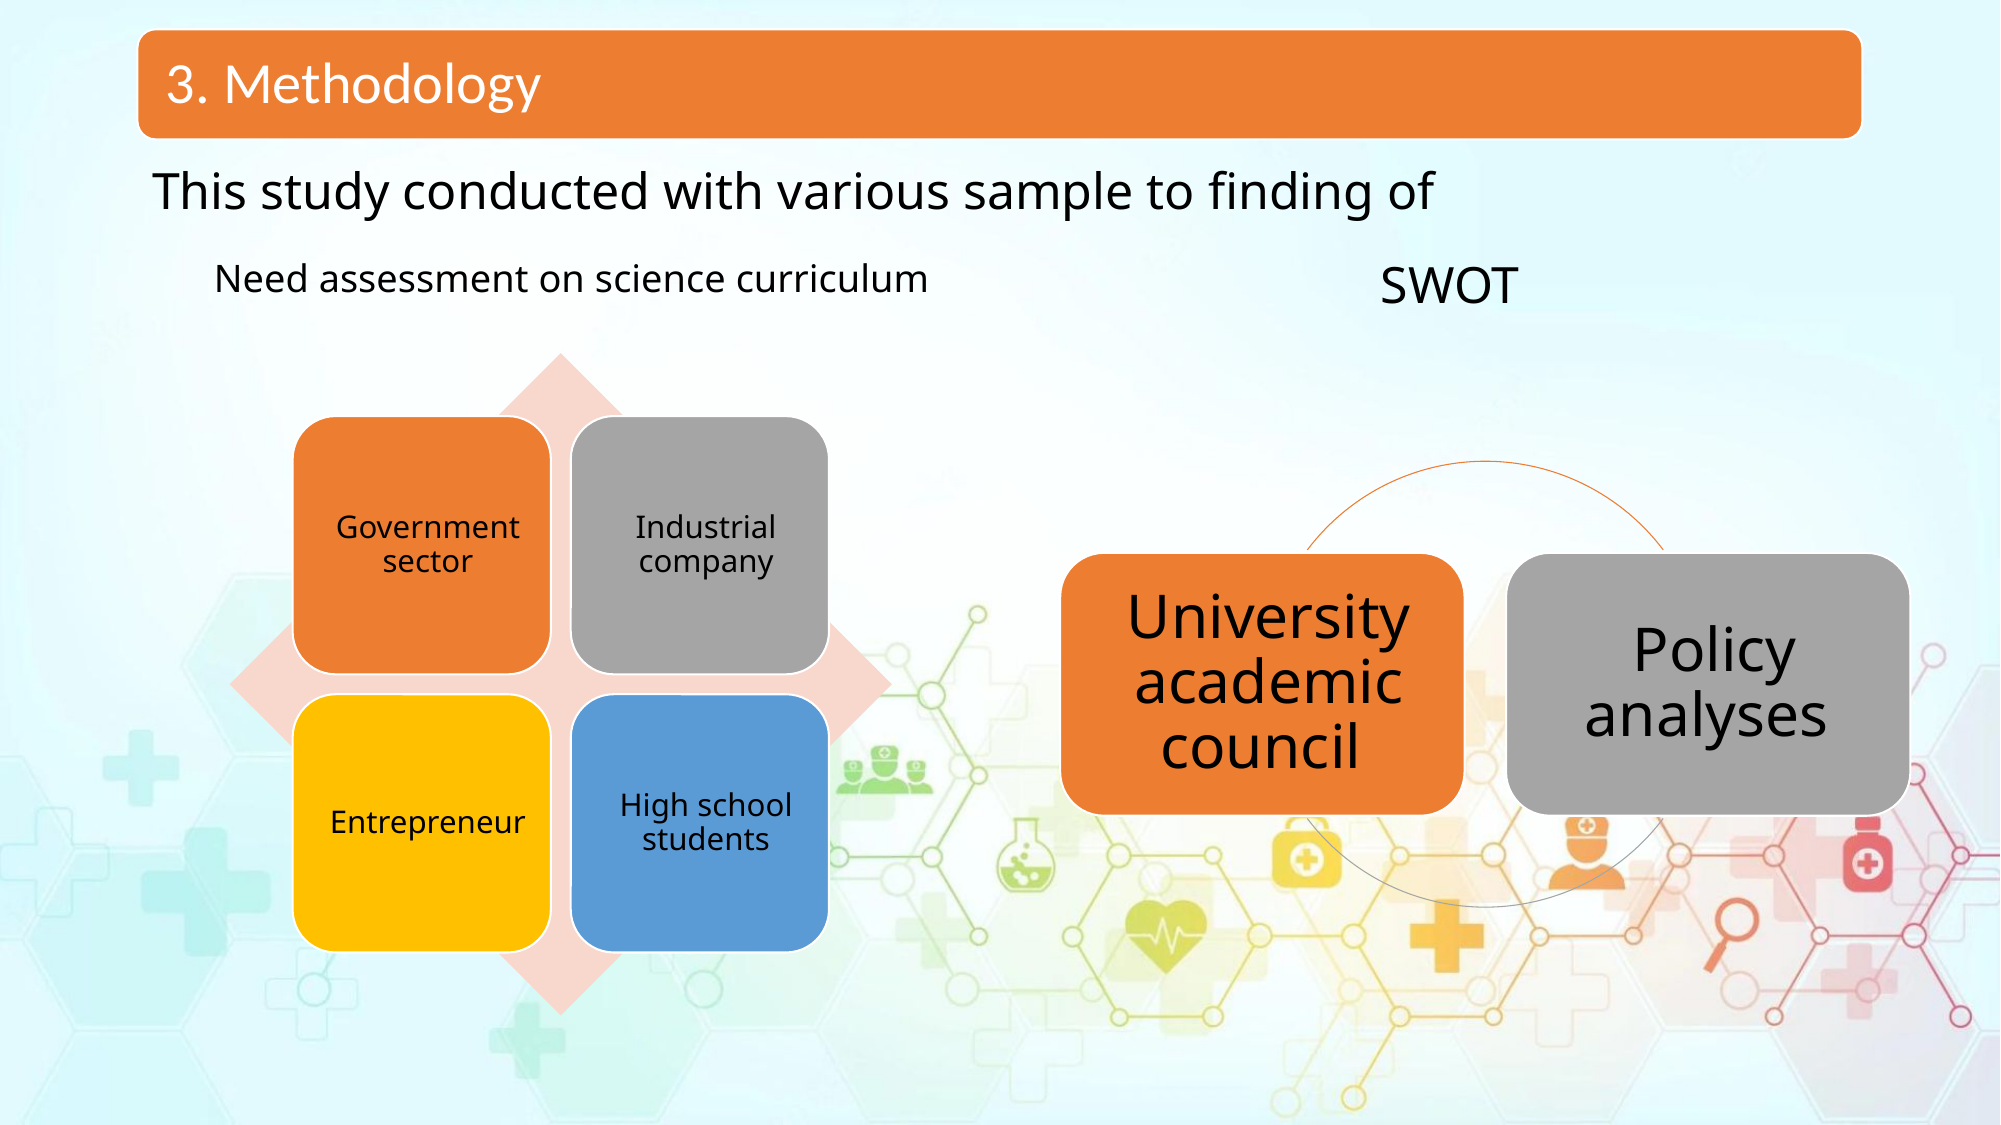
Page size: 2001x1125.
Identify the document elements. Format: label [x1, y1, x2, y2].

text_box [137, 28, 1863, 141]
picture [0, 0, 2000, 1125]
text_box [137, 353, 984, 1016]
text_box [1060, 353, 1911, 1016]
